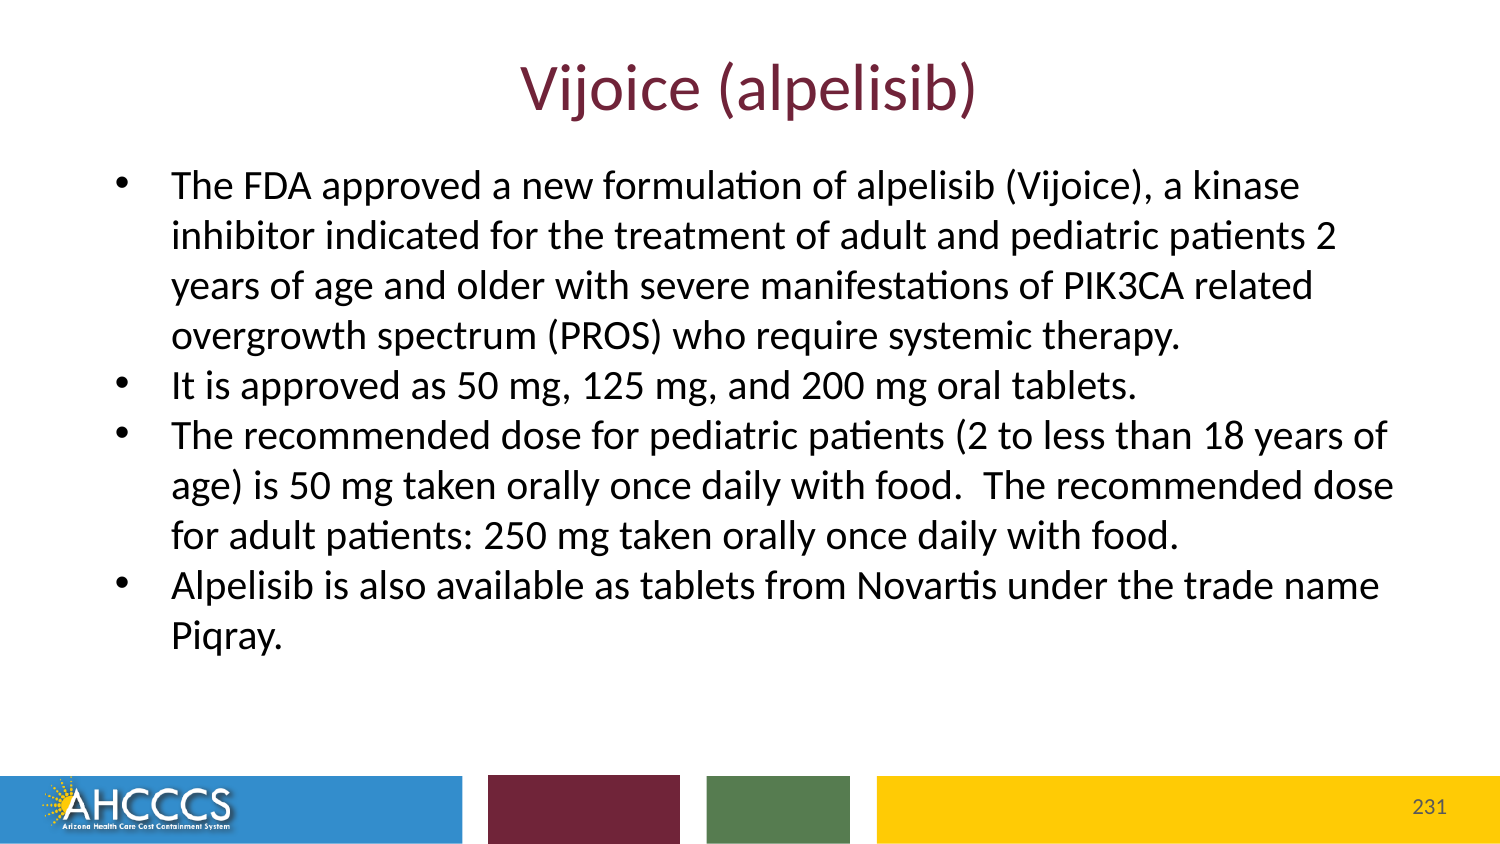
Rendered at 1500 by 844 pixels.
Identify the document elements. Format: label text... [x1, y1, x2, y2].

list The FDA approved a new formulation of alpelisib (Vijoice), a kinase inhibitor indicated for the treatment of adult and pediatric patients 2 years of age and older with severe manifestations of PIK3CA related overgrowth spectrum (PROS) who require systemic therapy. It is approved as 50 mg, 125 mg, and 200 mg oral tablets. The recommended dose for pediatric patients (2 to less than 18 years of age) is 50 mg taken orally once daily with food. The recommended dose for adult patients: 250 mg taken orally once daily with food. Alpelisib is also available as tablets from Novartis under the trade name Piqray. [99, 150, 1450, 788]
picture [42, 776, 230, 830]
title Vijoice (alpelisib) [75, 22, 1425, 163]
